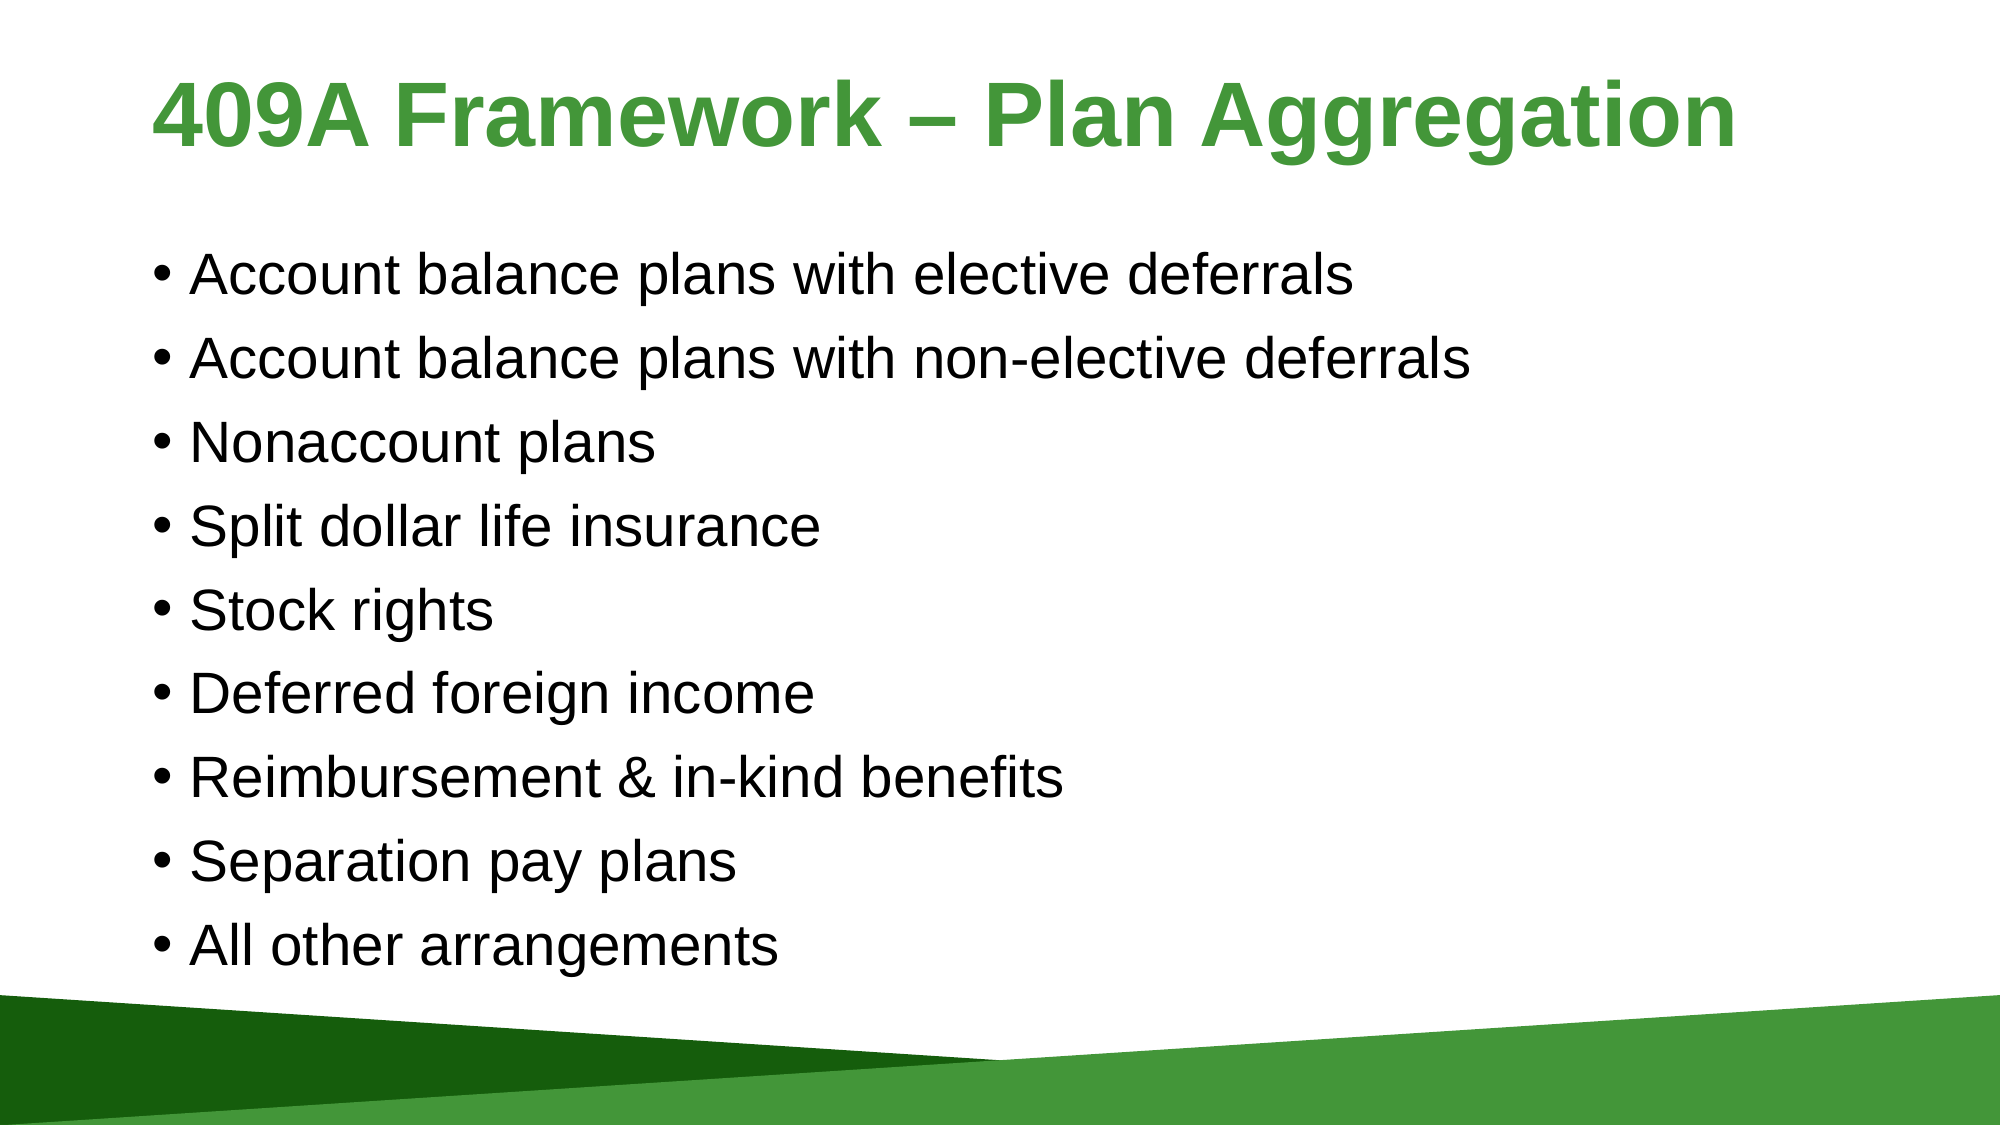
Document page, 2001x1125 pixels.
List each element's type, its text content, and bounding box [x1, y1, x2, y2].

list Account balance plans with elective deferrals Account balance plans with non-elective deferrals Nonaccount plans Split dollar life insurance Stock rights Deferred foreign income Reimbursement & in-kind benefits Separation pay plans All other arrangements [137, 237, 1863, 973]
title 409A Framework – Plan Aggregation [137, 59, 1863, 237]
